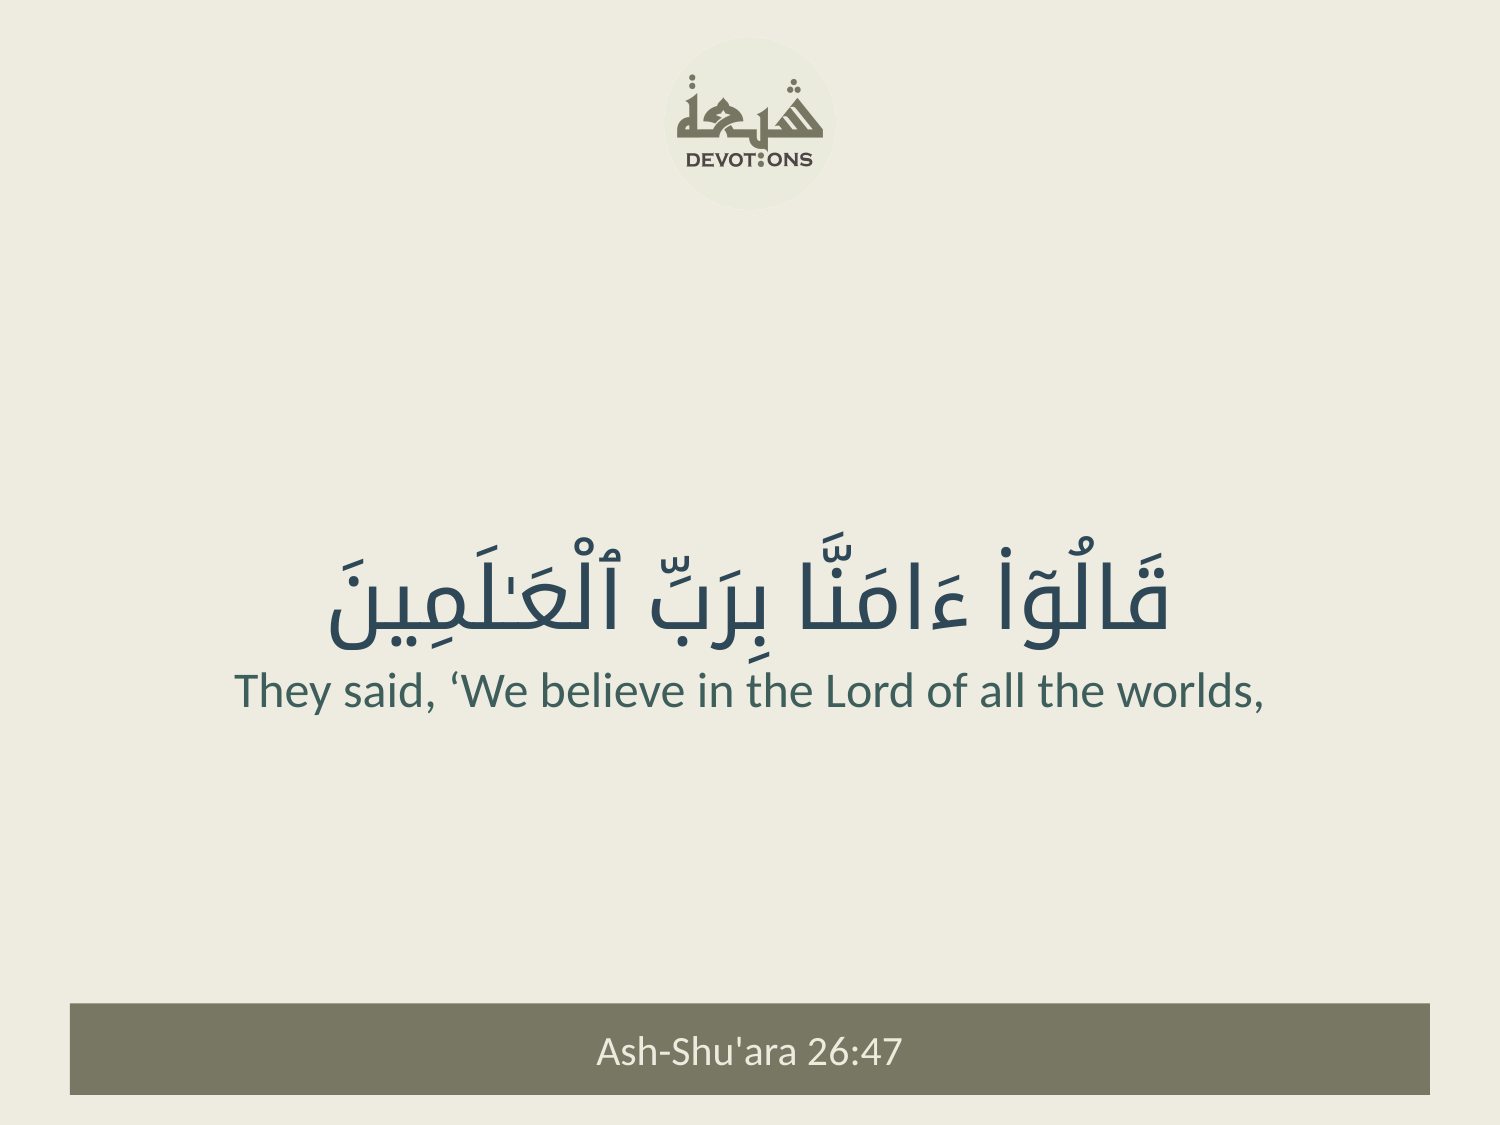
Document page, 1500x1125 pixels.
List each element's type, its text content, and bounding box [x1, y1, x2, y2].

list Ash-Shu'ara 26:47 [69, 1003, 1430, 1095]
list قَالُوٓا۟ ءَامَنَّا بِرَبِّ ٱلْعَـٰلَمِينَ They said, ‘We believe in the Lord of all the worlds, [69, 203, 1430, 1003]
picture [656, 29, 844, 203]
